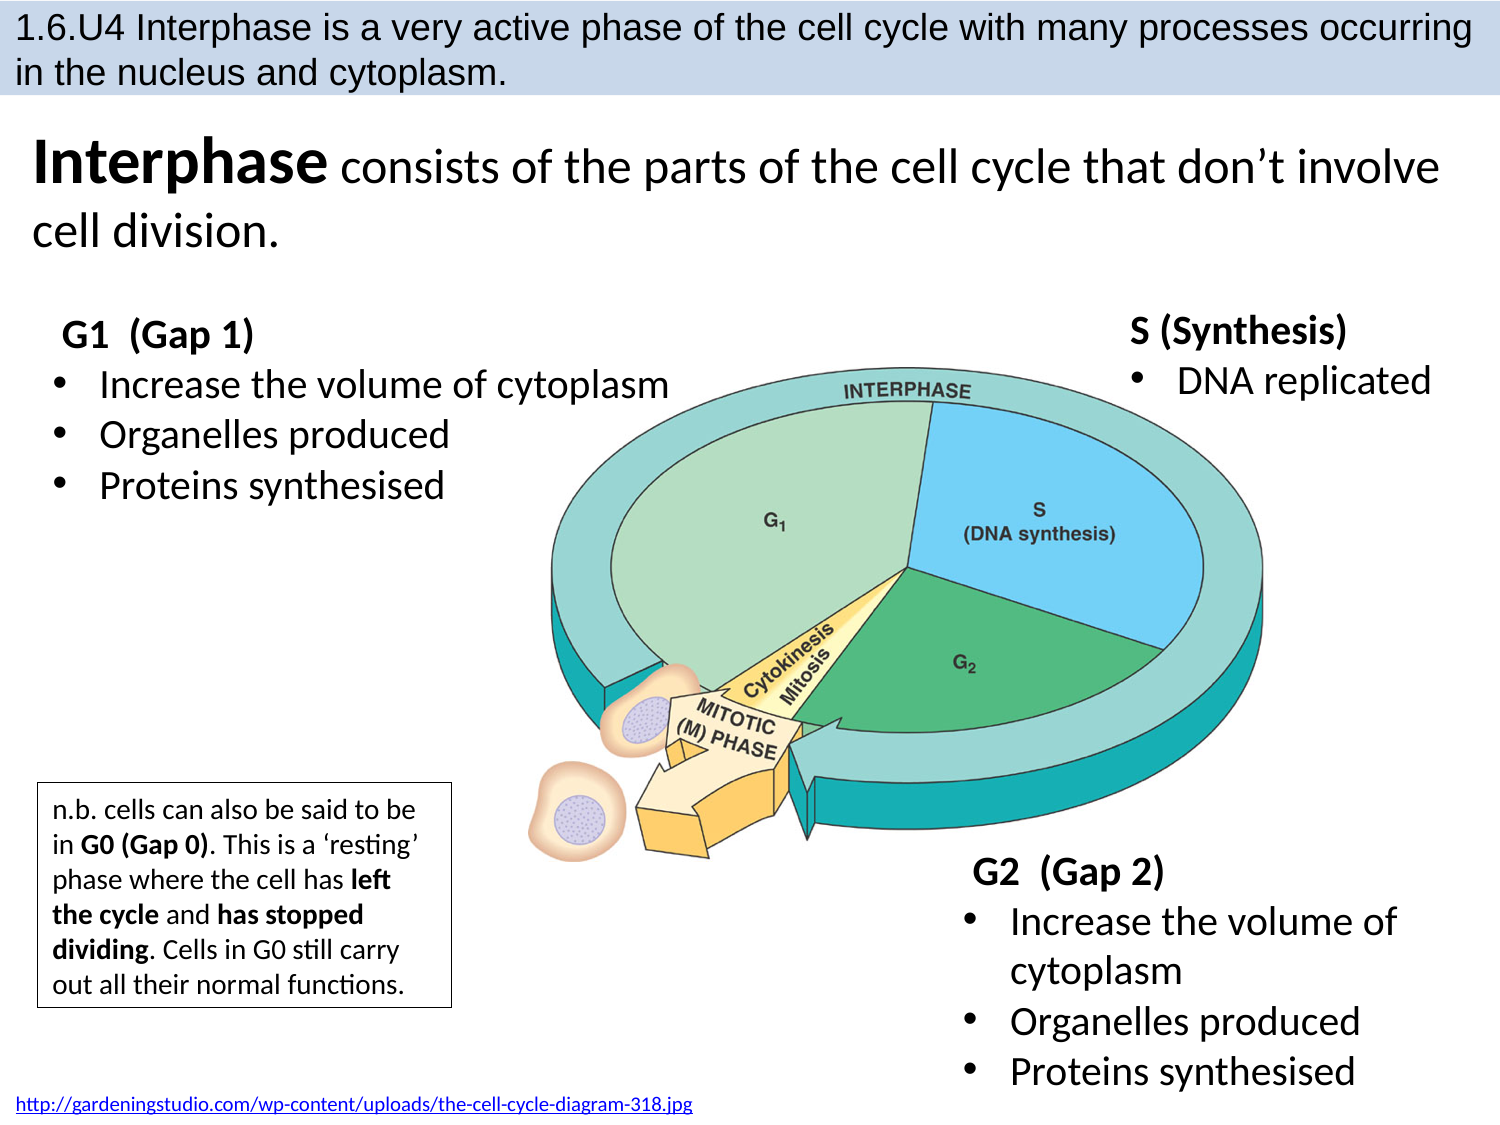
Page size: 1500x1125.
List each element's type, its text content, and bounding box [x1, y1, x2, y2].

title 1.6.U4 Interphase is a very active phase of the cell cycle with many processes occurring in the nucleus and cytoplasm. [0, 0, 1500, 96]
text_box n.b. cells can also be said to be in G0 (Gap 0). This is a ‘resting’ phase where the cell has left the cycle and has stopped dividing. Cells in G0 still carry out all their normal functions. [37, 782, 452, 1008]
picture [528, 366, 1269, 862]
text_box http://gardeningstudio.com/wp-content/uploads/the-cell-cycle-diagram-318.jpg [0, 1083, 751, 1124]
text_box Interphase consists of the parts of the cell cycle that don’t involve cell division. [17, 109, 1491, 265]
text_box G2 (Gap 2) Increase the volume of cytoplasm Organelles produced Proteins synthesised [948, 835, 1486, 1101]
text_box G1 (Gap 1) Increase the volume of cytoplasm Organelles produced Proteins synthesised [37, 299, 698, 515]
text_box S (Synthesis) DNA replicated [1115, 295, 1452, 410]
